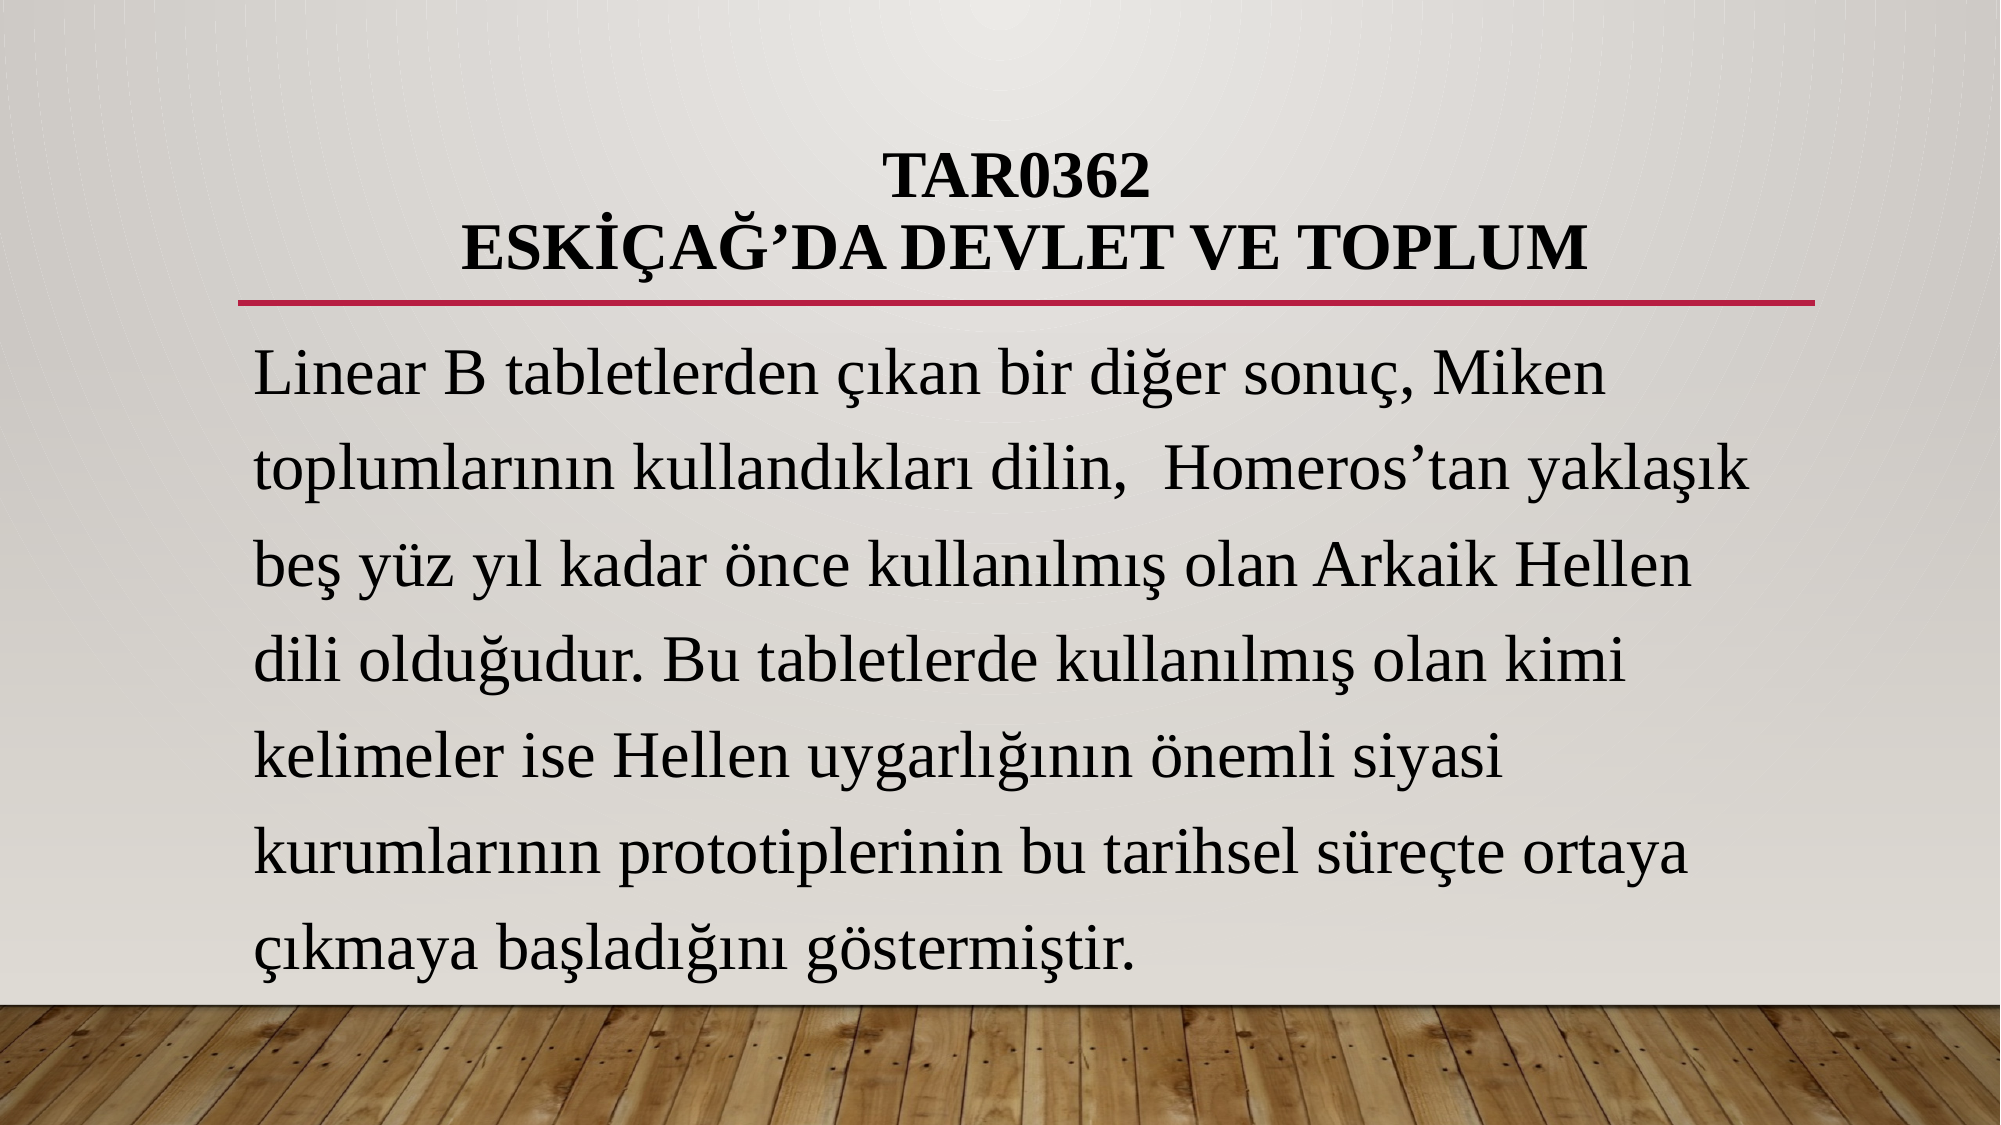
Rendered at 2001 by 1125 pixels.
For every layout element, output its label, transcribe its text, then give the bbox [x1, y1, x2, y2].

picture [0, 1005, 2000, 1125]
list Linear B tabletlerden çıkan bir diğer sonuç, Miken toplumlarının kullandıkları dilin, Homeros’tan yaklaşık beş yüz yıl kadar önce kullanılmış olan Arkaik Hellen dili olduğudur. Bu tabletlerde kullanılmış olan kimi kelimeler ise Hellen uygarlığının önemli siyasi kurumlarının prototiplerinin bu tarihsel süreçte ortaya çıkmaya başladığını göstermiştir. [238, 304, 1814, 963]
title TAR0362 ESKİÇAĞ’DA DEVLET VE TOPLUM [238, 131, 1814, 304]
